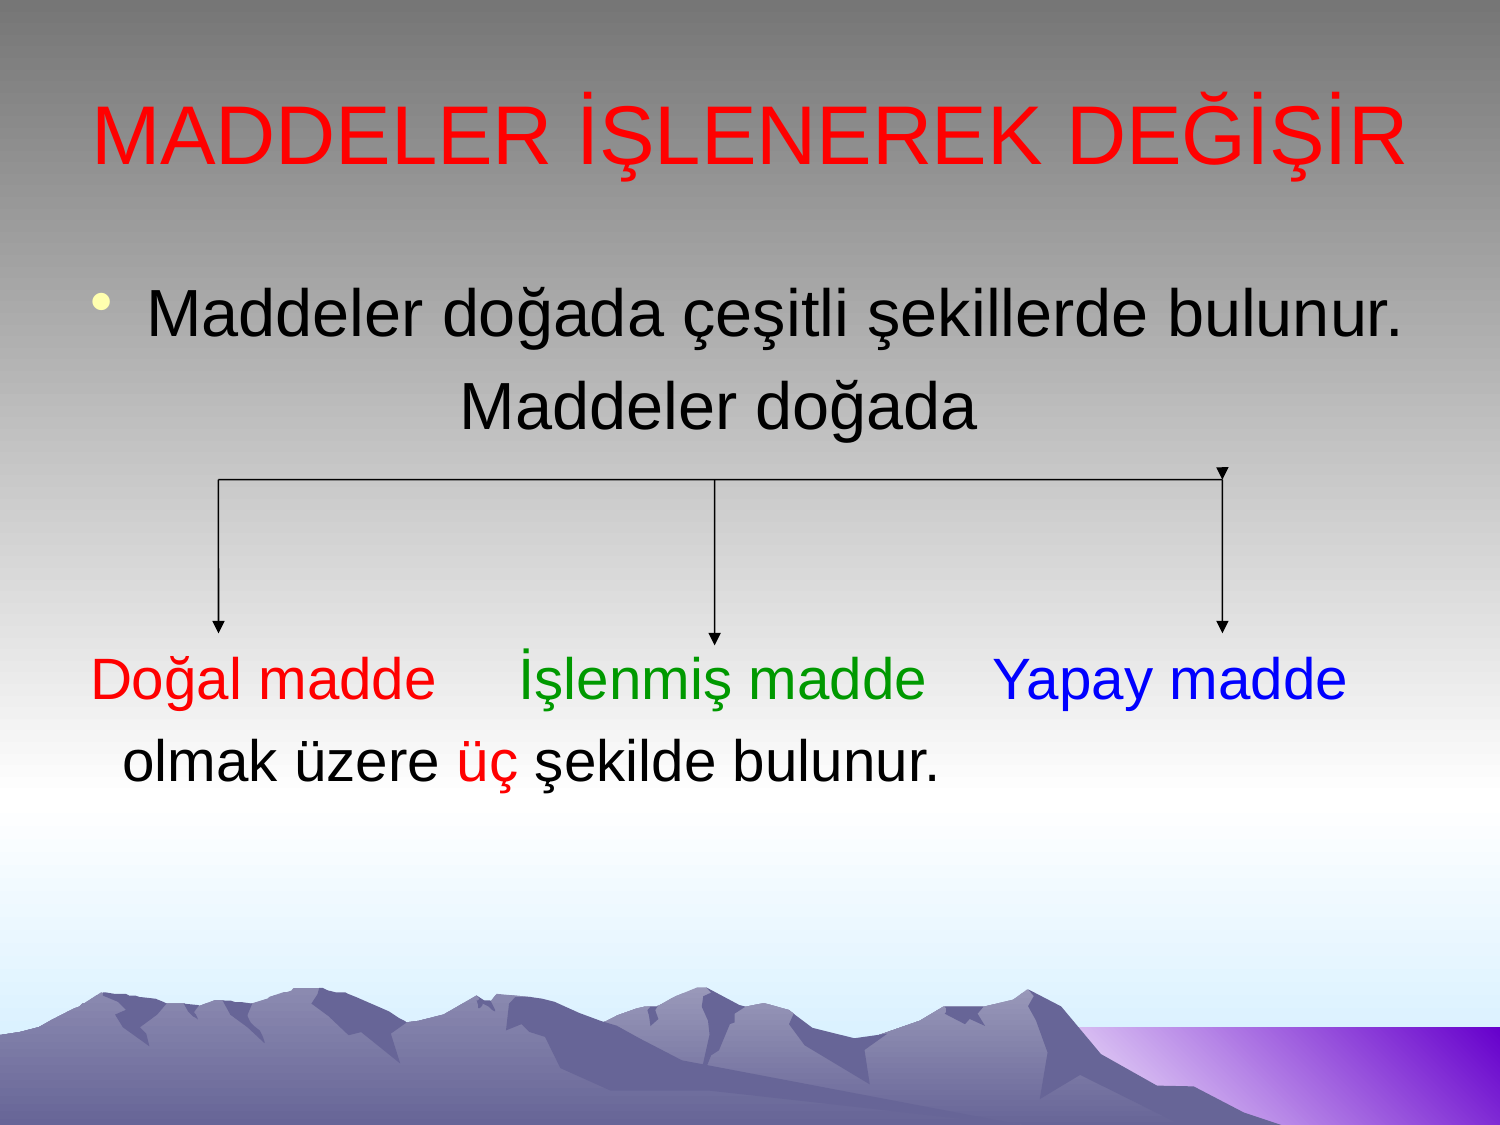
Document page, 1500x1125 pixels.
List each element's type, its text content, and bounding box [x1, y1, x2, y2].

list Maddeler doğada çeşitli şekillerde bulunur. Maddeler doğada Doğal madde İşlenmiş madde Yapay madde olmak üzere üç şekilde bulunur. [75, 262, 1425, 1000]
text_box [1216, 479, 1229, 634]
title MADDELER İŞLENEREK DEĞİŞİR [74, 37, 1426, 226]
text_box [708, 479, 721, 646]
text_box [1216, 467, 1229, 479]
text_box [212, 479, 225, 634]
